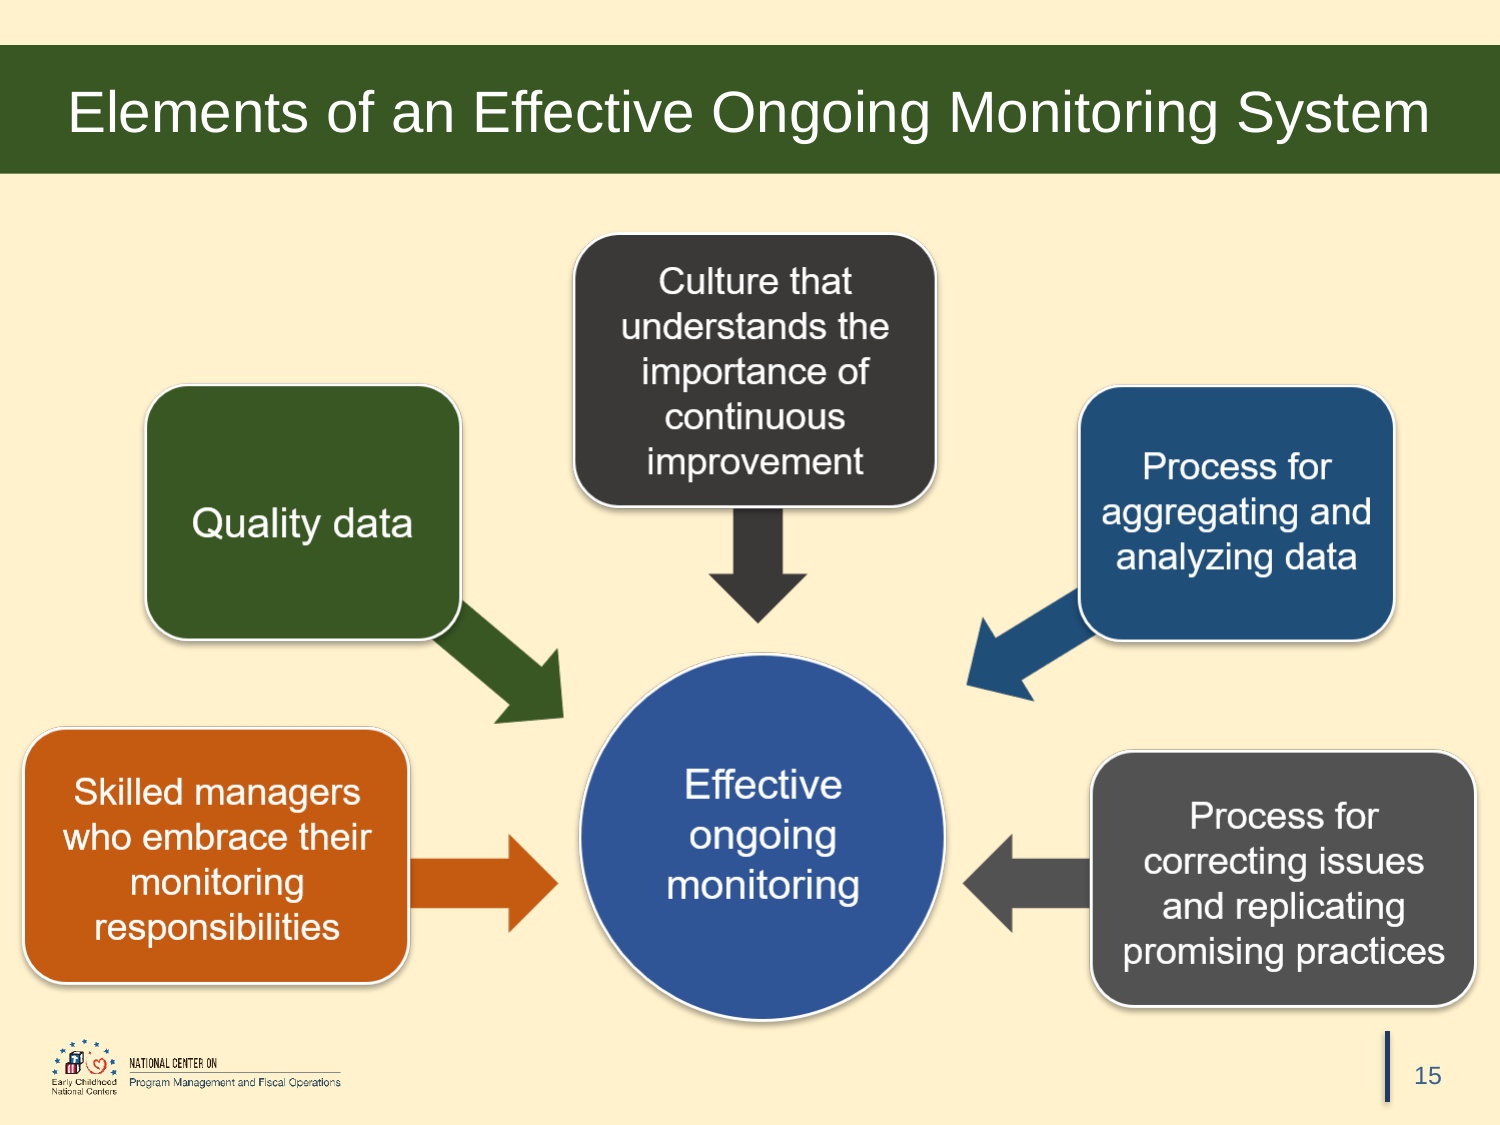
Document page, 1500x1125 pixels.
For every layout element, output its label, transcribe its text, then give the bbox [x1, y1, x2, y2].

title Elements of an Effective Ongoing Monitoring System [0, 45, 1500, 174]
slide_number 15 [1337, 1052, 1457, 1113]
picture [50, 1036, 343, 1097]
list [15, 229, 1485, 1034]
